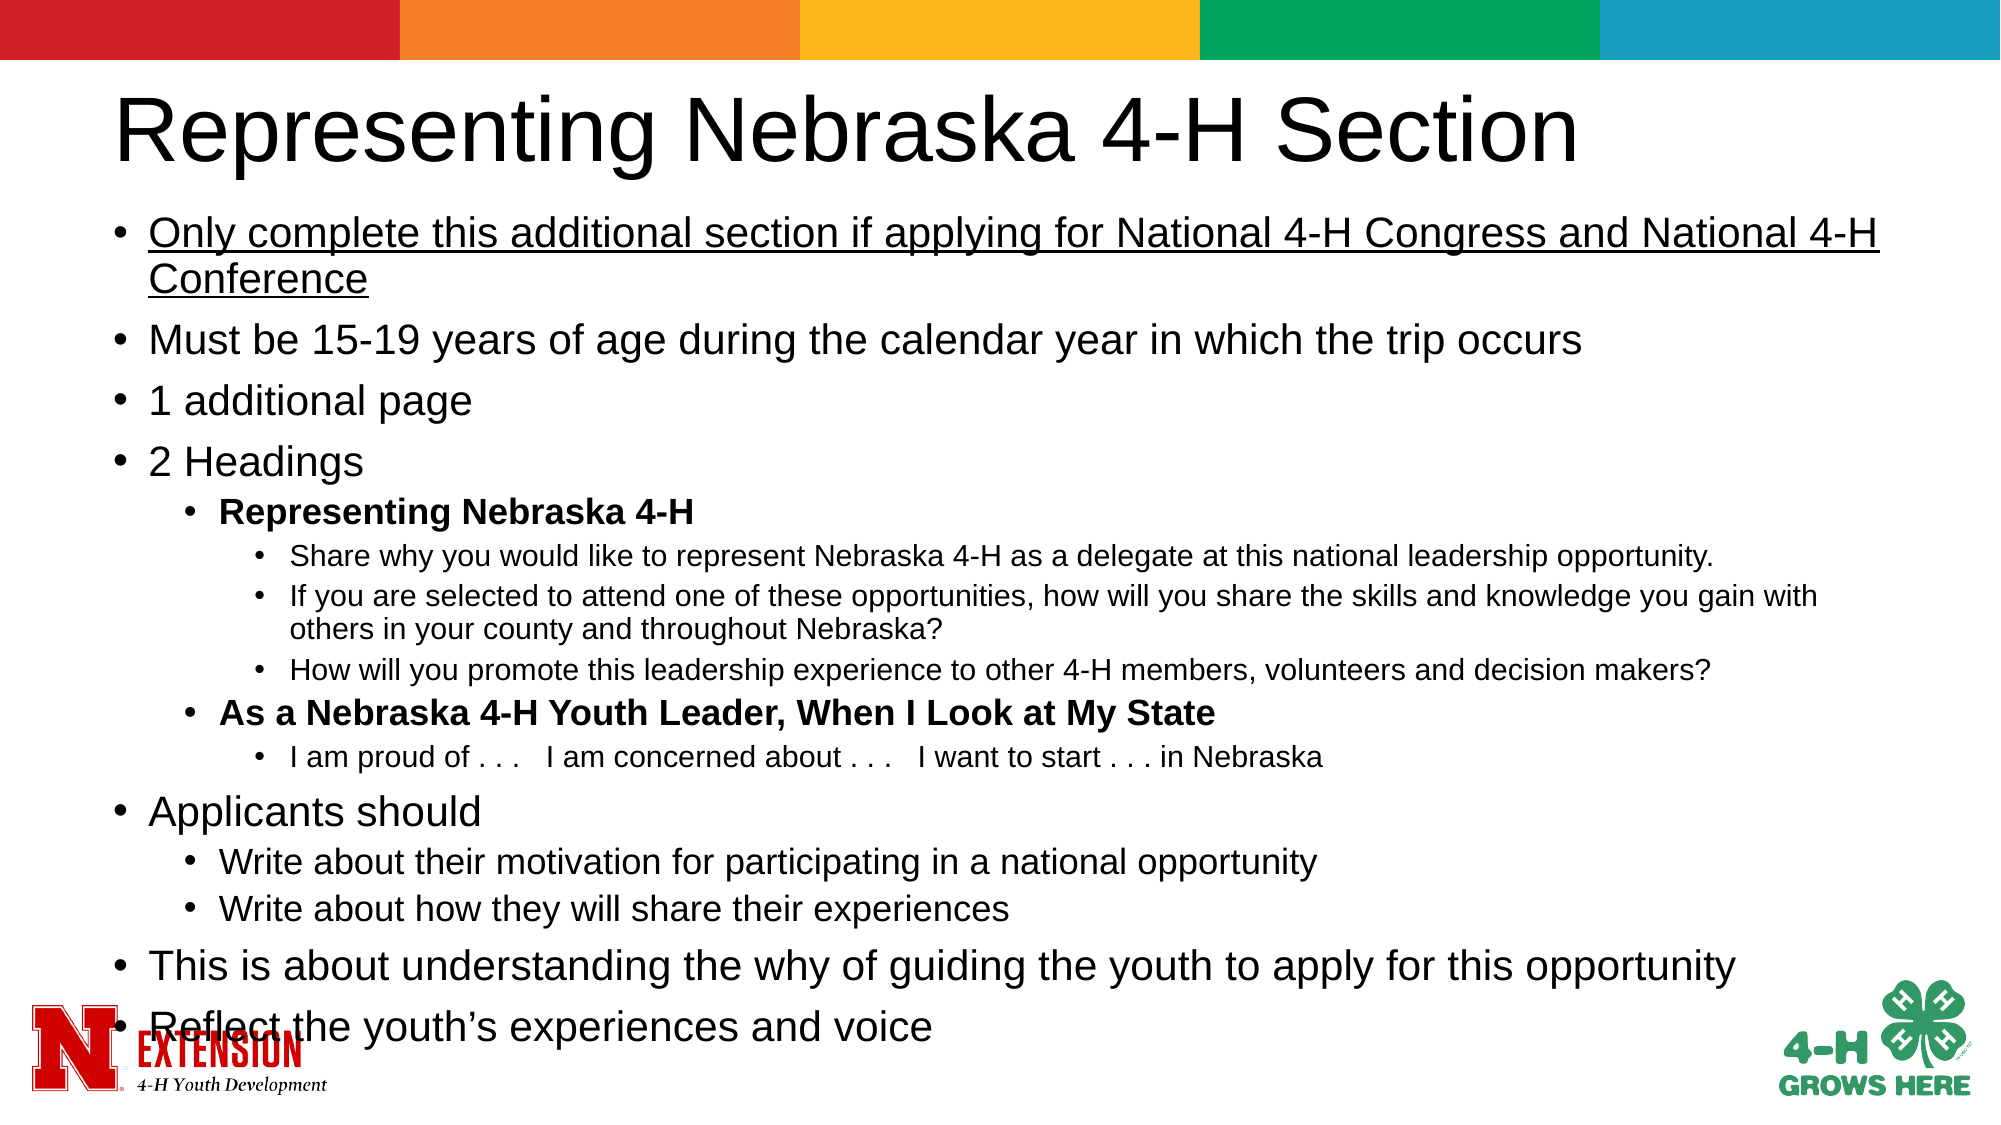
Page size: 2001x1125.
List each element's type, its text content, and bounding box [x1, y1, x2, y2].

title Representing Nebraska 4-H Section [98, 59, 1863, 203]
list Only complete this additional section if applying for National 4-H Congress and National 4-H Conference Must be 15-19 years of age during the calendar year in which the trip occurs 1 additional page 2 Headings Representing Nebraska 4-H Share why you would like to represent Nebraska 4-H as a delegate at this national leadership opportunity. If you are selected to attend one of these opportunities, how will you share the skills and knowledge you gain with others in your county and throughout Nebraska? How will you promote this leadership experience to other 4-H members, volunteers and decision makers? As a Nebraska 4-H Youth Leader, When I Look at My State I am proud of . . . I am concerned about . . . I want to start . . . in Nebraska Applicants should Write about their motivation for participating in a national opportunity Write about how they will share their experiences This is about understanding the why of guiding the youth to apply for this opportunity Reflect the youth’s experiences and voice [98, 203, 1928, 1063]
picture [0, 0, 2000, 60]
picture [32, 1005, 327, 1096]
picture [1779, 980, 1972, 1096]
